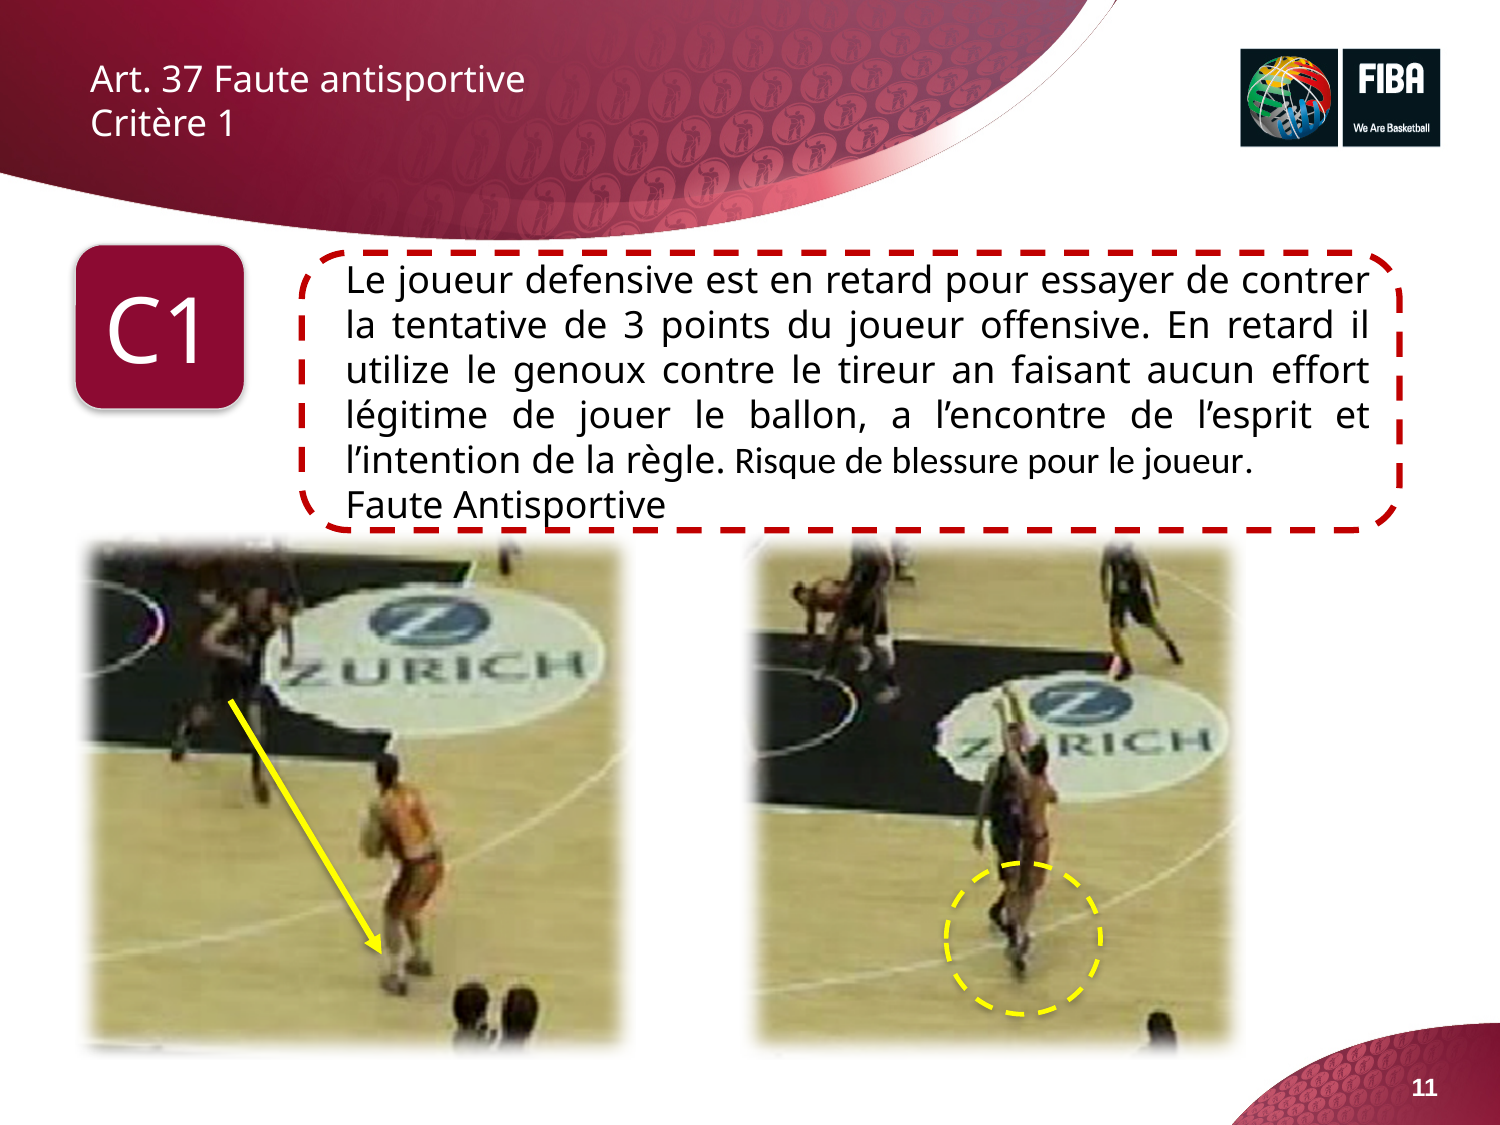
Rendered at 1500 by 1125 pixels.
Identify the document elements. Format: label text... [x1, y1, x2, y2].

text_box Le joueur defensive est en retard pour essayer de contrer la tentative de 3 points du joueur offensive. En retard il utilize le genoux contre le tireur an faisant aucun effort légitime de jouer le ballon, a l’encontre de l’esprit et l’intention de la règle. Risque de blessure pour le joueur. Faute Antisportive [299, 250, 1402, 533]
text_box C1 [74, 243, 246, 410]
title Art. 37 Faute antisportive Critère 1 [74, 46, 1426, 153]
picture [0, 0, 1500, 1125]
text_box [229, 699, 382, 955]
